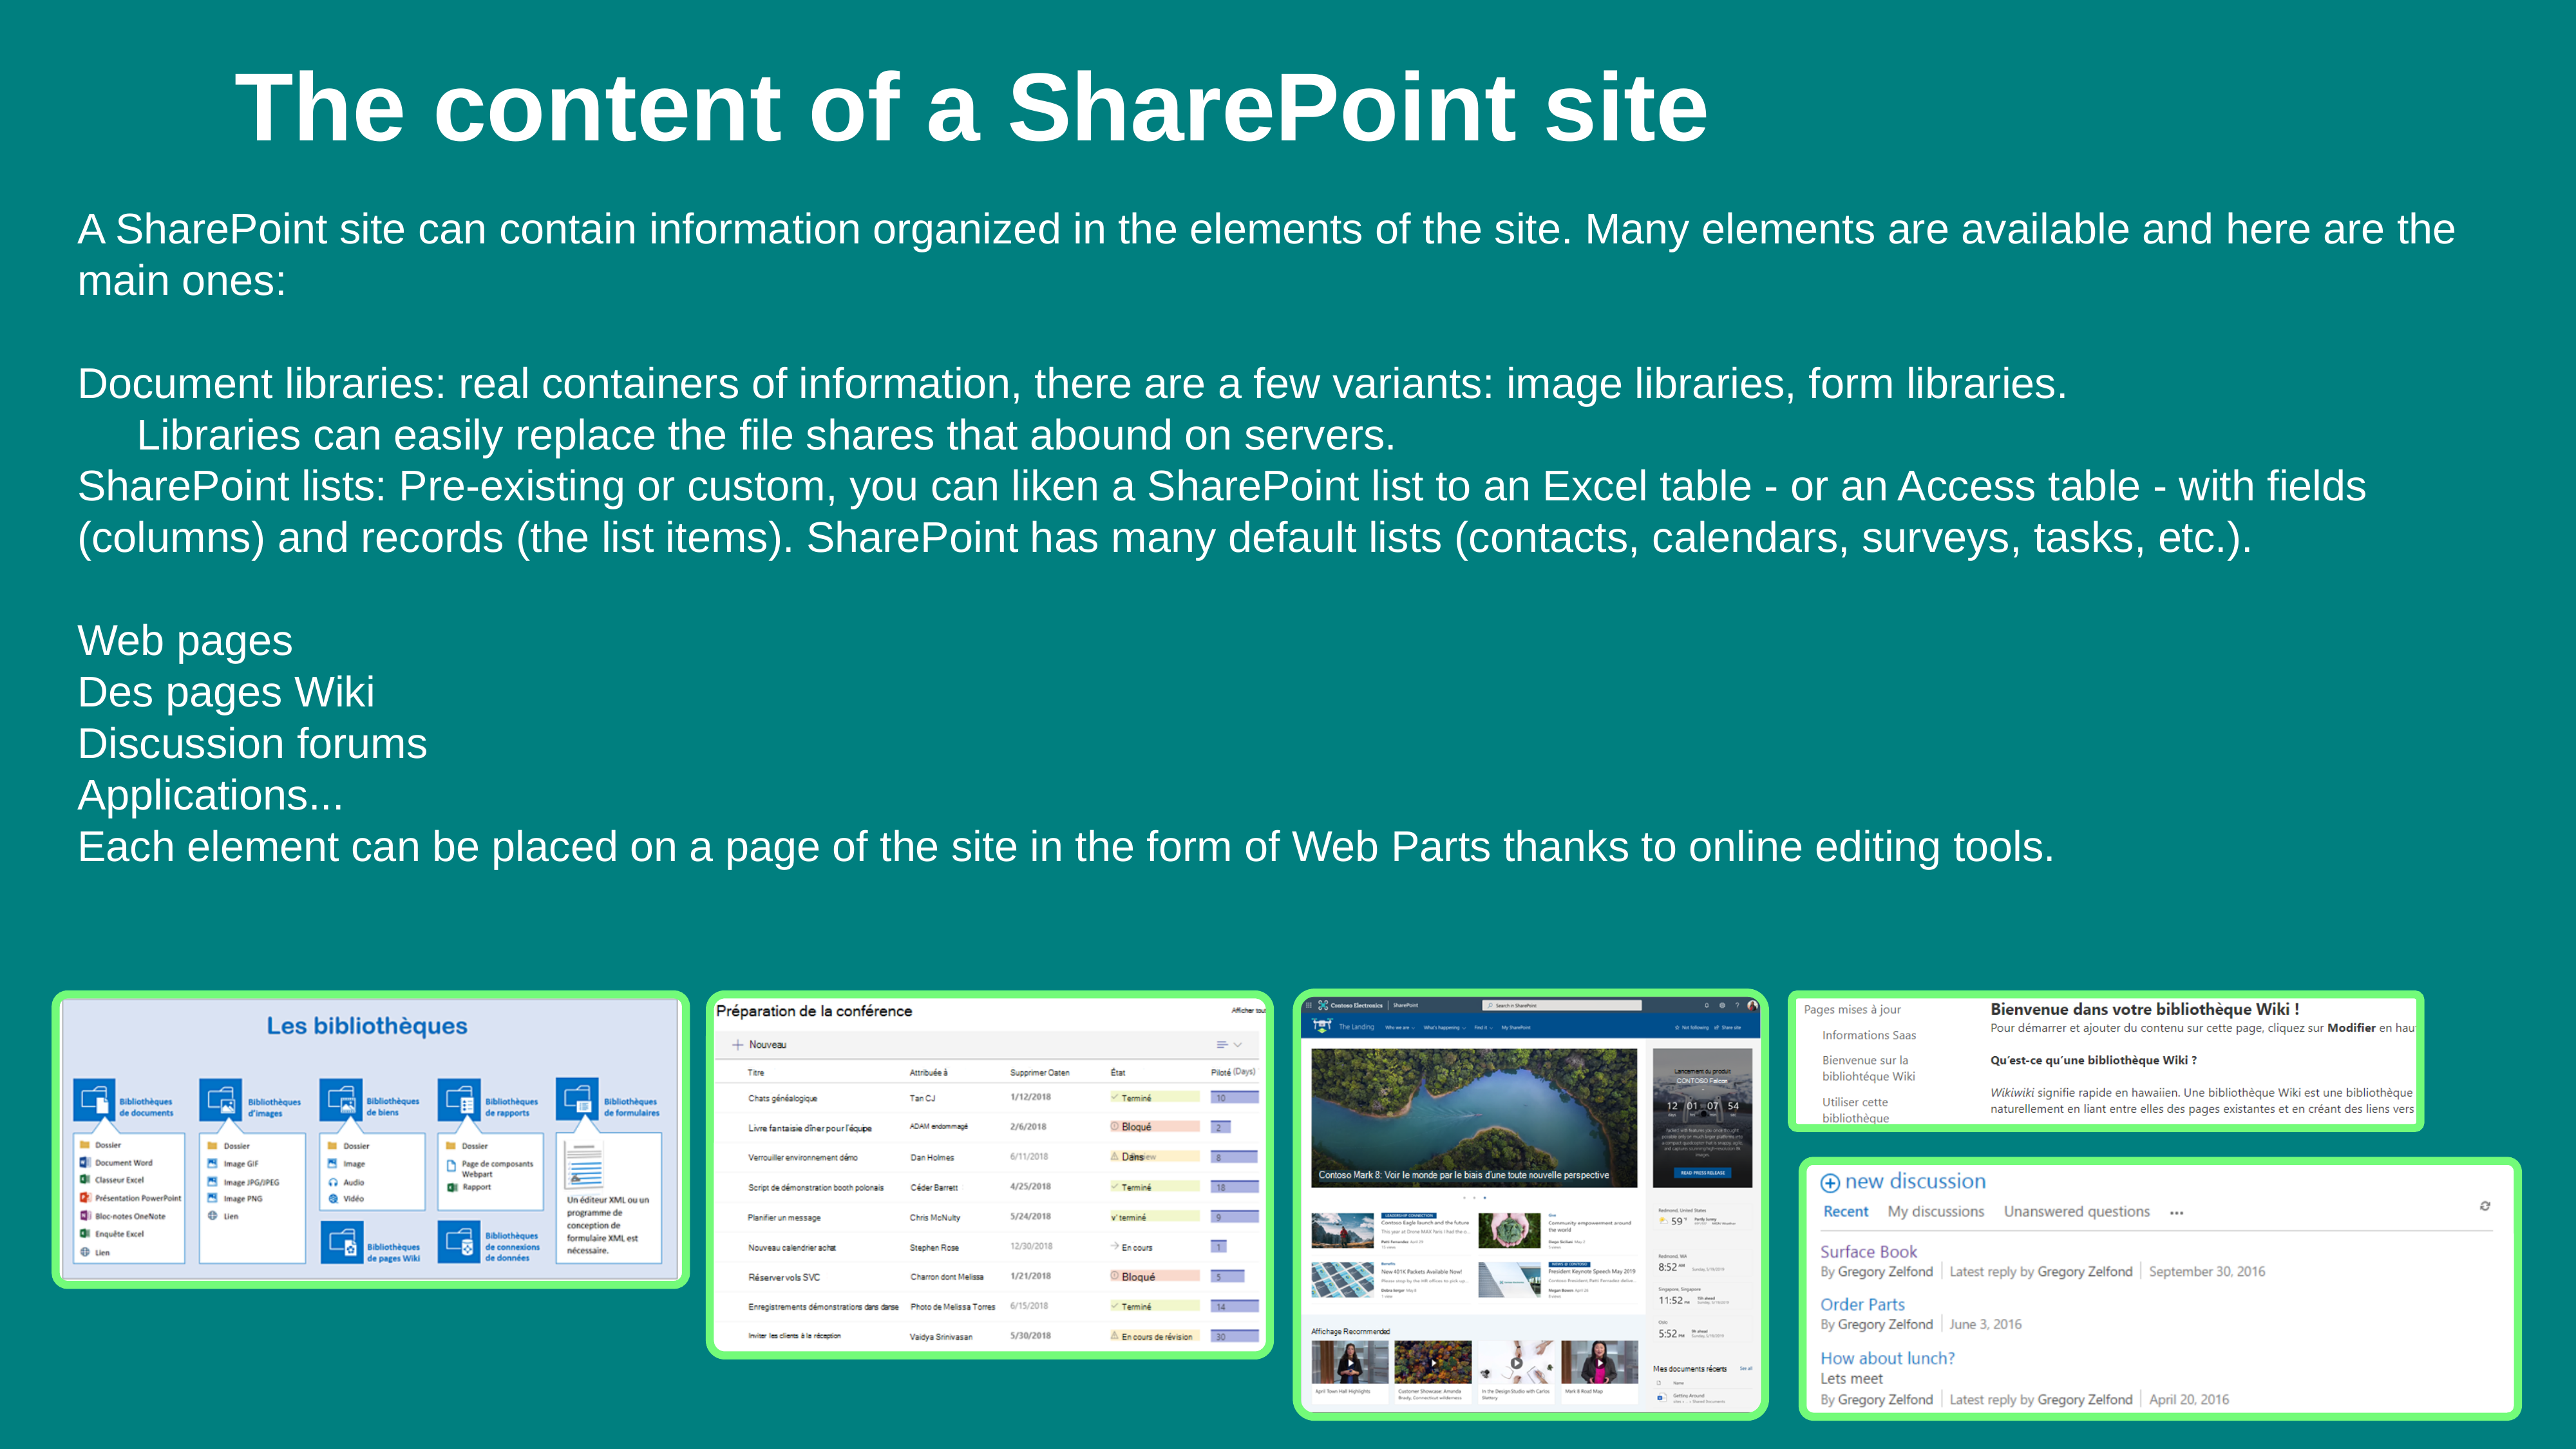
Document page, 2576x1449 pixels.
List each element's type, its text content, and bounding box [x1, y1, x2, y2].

picture [55, 994, 687, 1285]
picture [710, 994, 1270, 1356]
picture [1803, 1160, 2518, 1417]
text_box The content of a SharePoint site [231, 39, 2003, 196]
picture [1792, 994, 2421, 1128]
picture [1296, 992, 1765, 1417]
text_box A SharePoint site can contain information organized in the elements of the site. Many elements are available and here are the main ones: Document libraries: real containers of information, there are a few variants: image libraries, form libraries. Libraries can easily replace the file shares that abound on servers. SharePoint lists: Pre-existing or custom, you can liken a SharePoint list to an Excel table - or an Access table - with fields (columns) and records (the list items). SharePoint has many default lists (contacts, calendars, surveys, tasks, etc.). Web pages Des pages Wiki Discussion forums Applications... Each element can be placed on a page of the site in the form of Web Parts thanks to online editing tools. [68, 196, 2532, 875]
